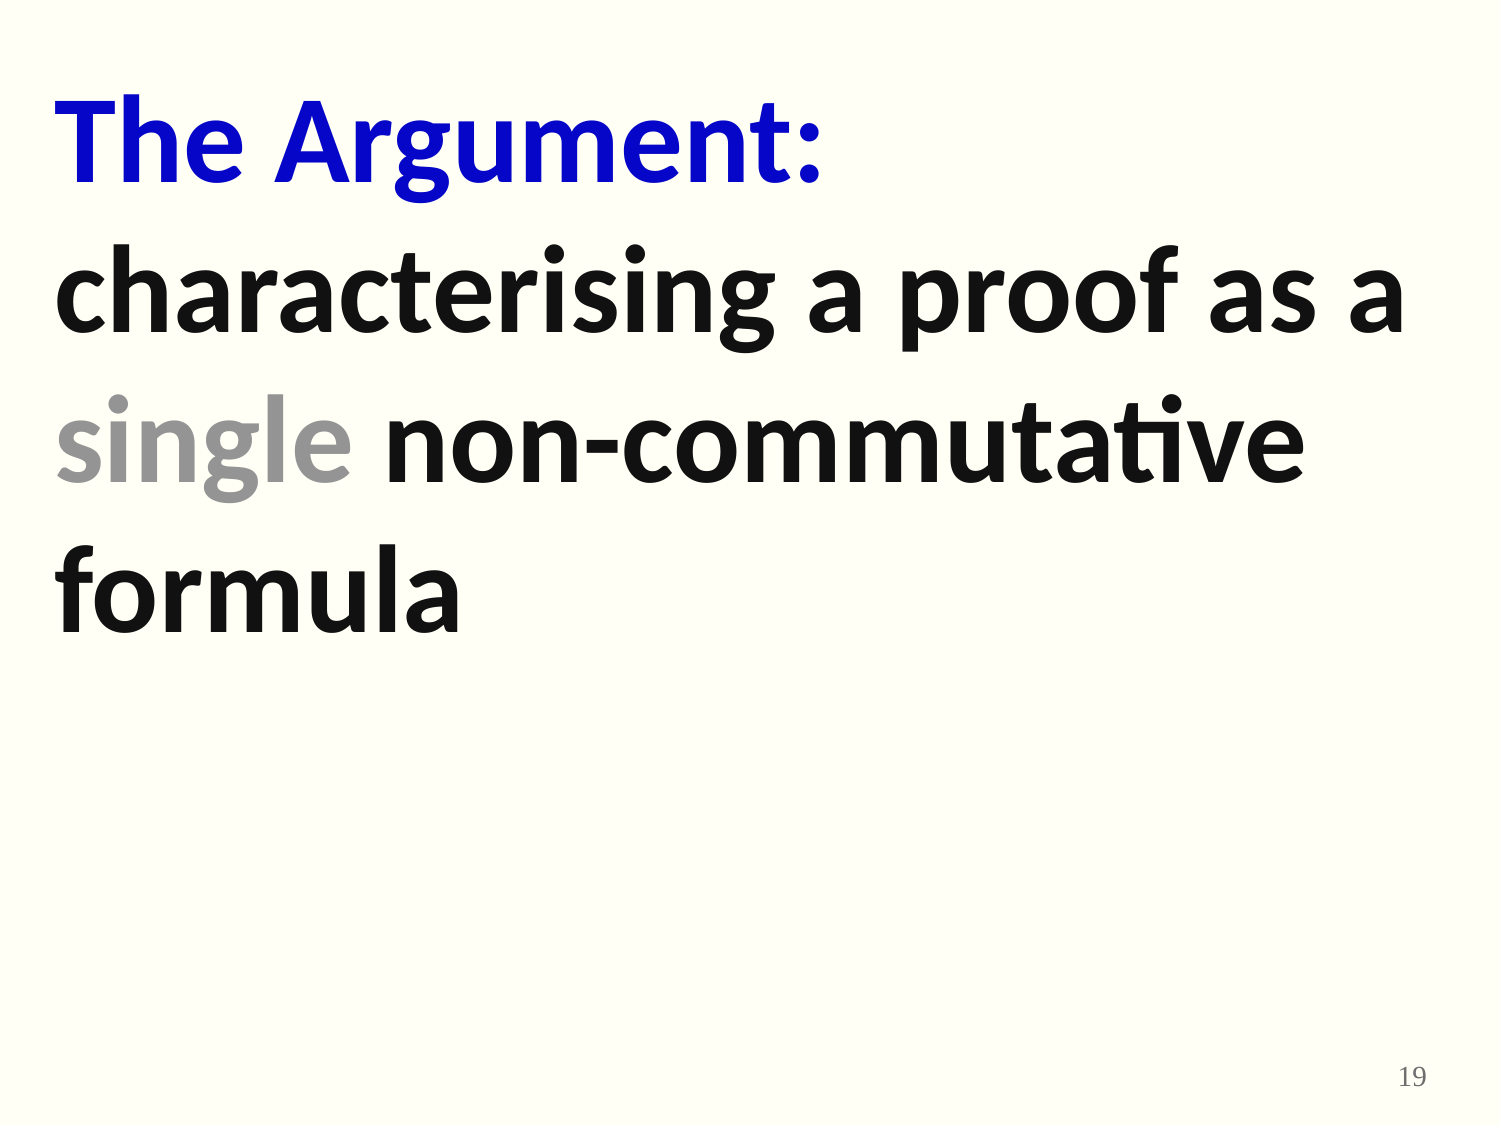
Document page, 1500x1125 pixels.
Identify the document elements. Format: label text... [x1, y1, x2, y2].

text_box 19 [1362, 1050, 1463, 1100]
title The Argument: characterising a proof as a single non-commutative formula [38, 297, 1473, 418]
